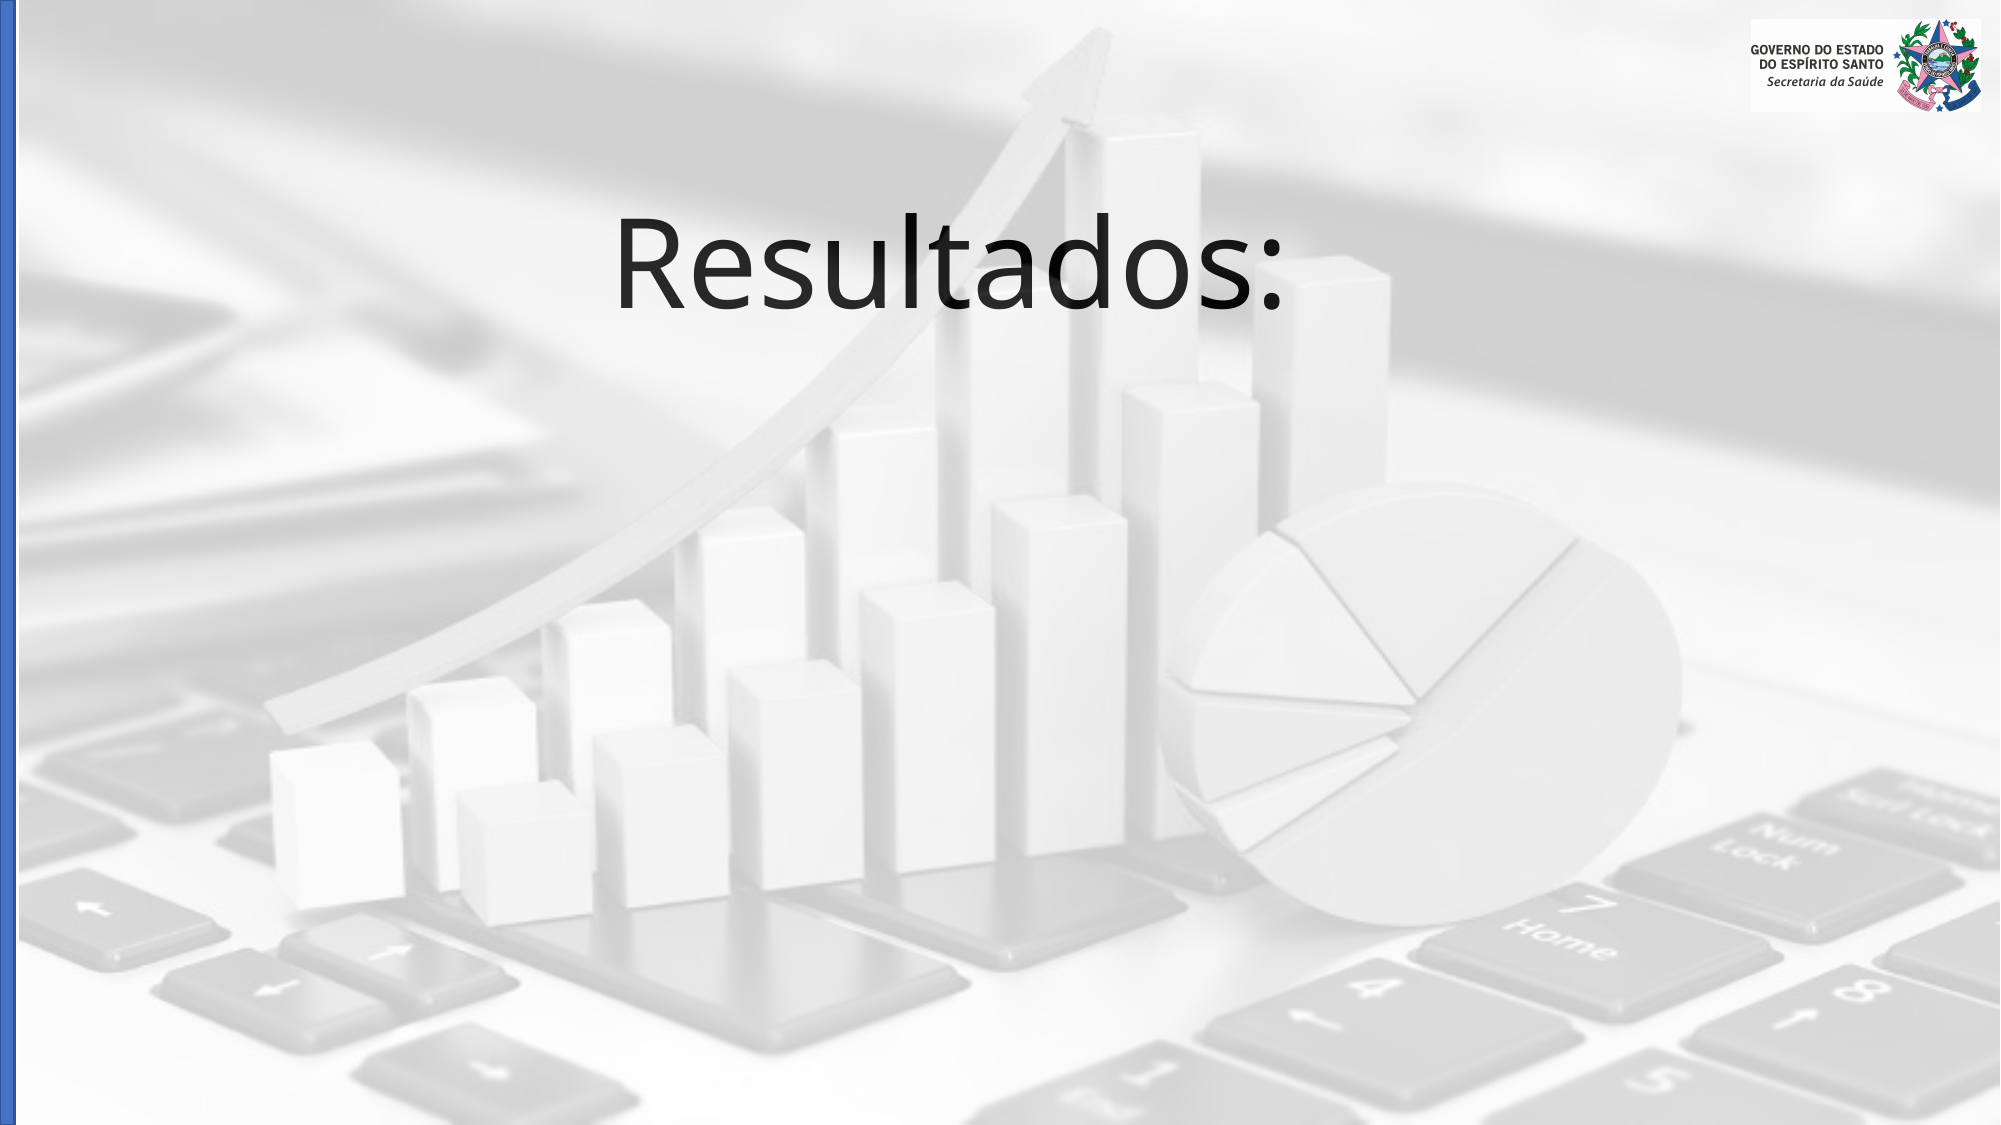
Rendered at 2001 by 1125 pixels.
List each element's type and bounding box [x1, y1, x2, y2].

text_box [0, 0, 16, 1125]
picture [19, 0, 2000, 1125]
